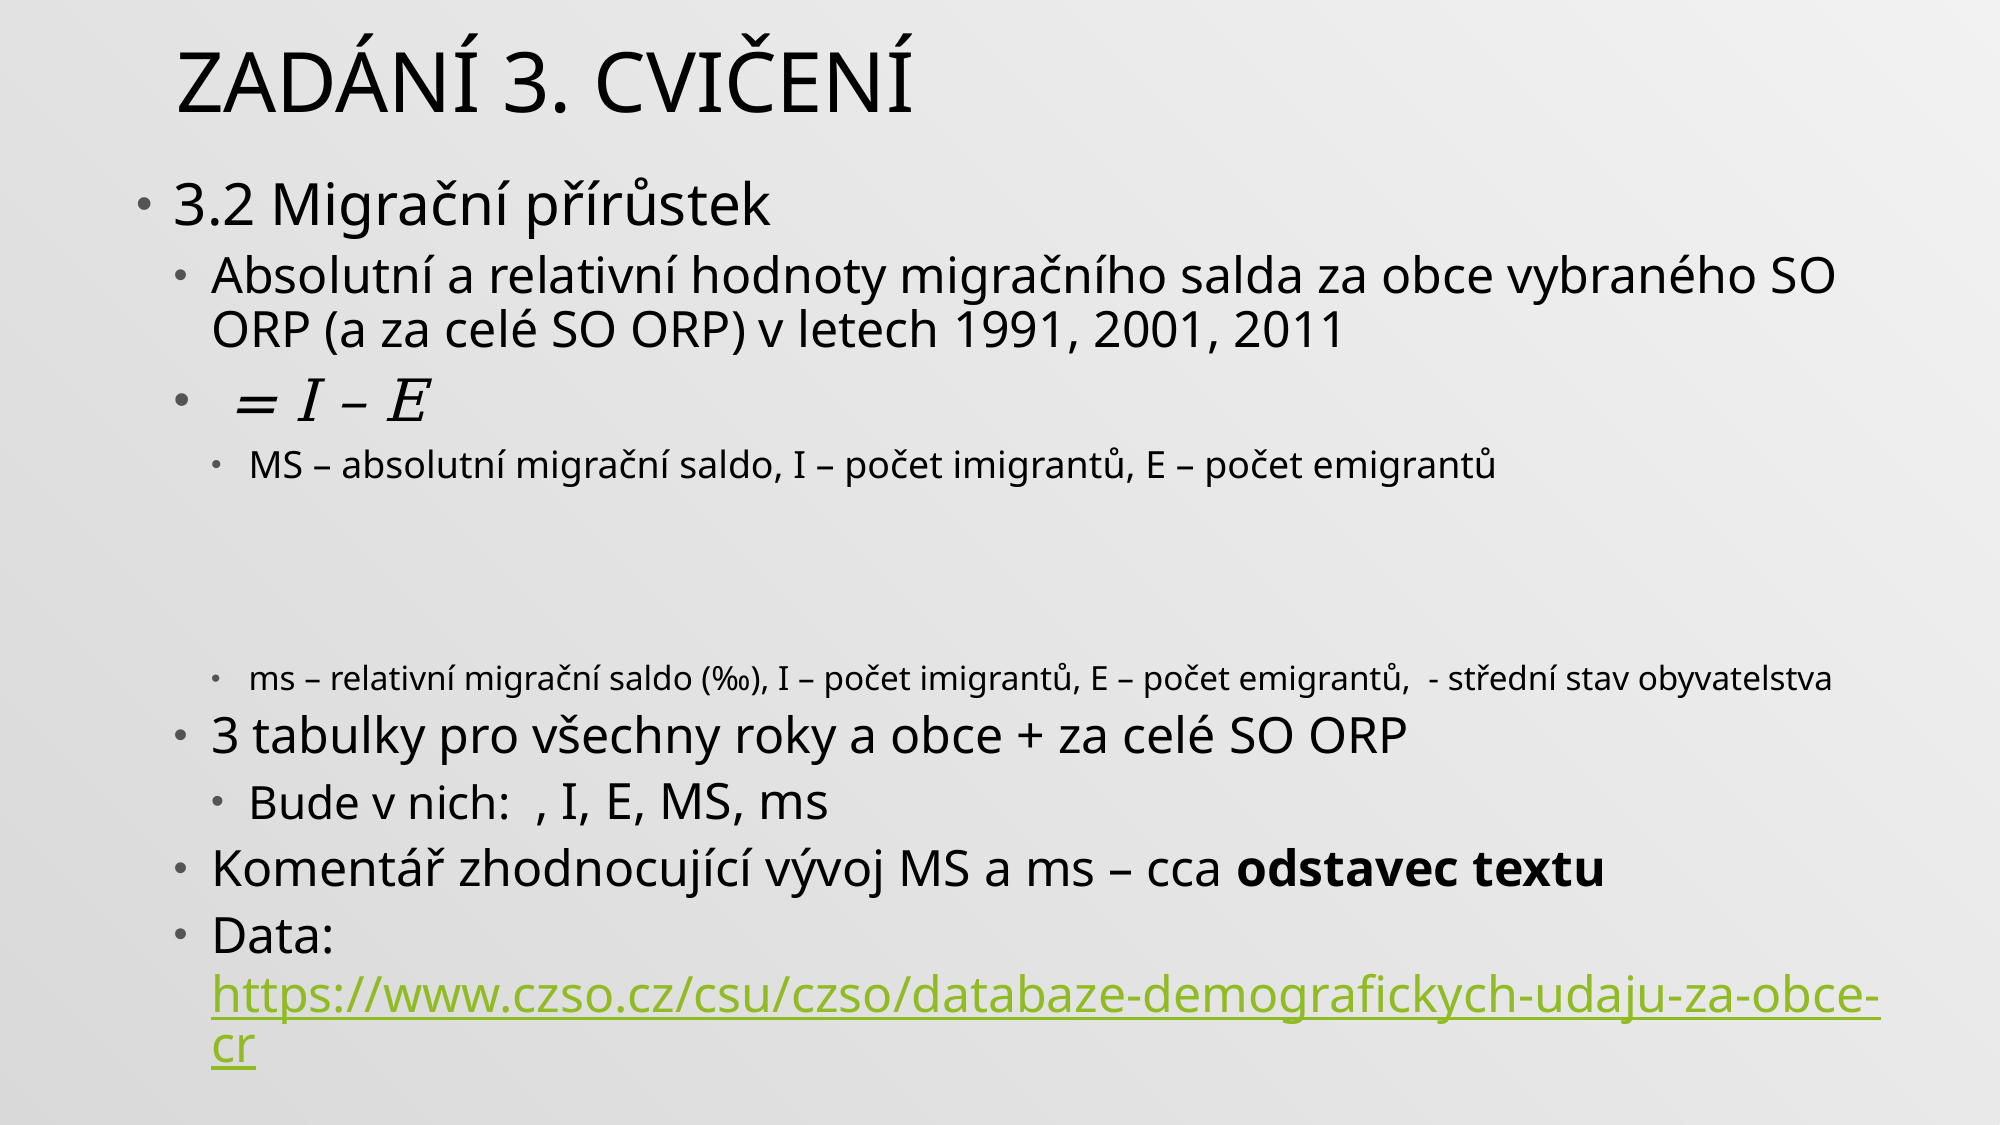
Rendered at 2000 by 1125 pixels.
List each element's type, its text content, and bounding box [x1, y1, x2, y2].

title Zadání 3. cvičení [161, 1, 1761, 139]
